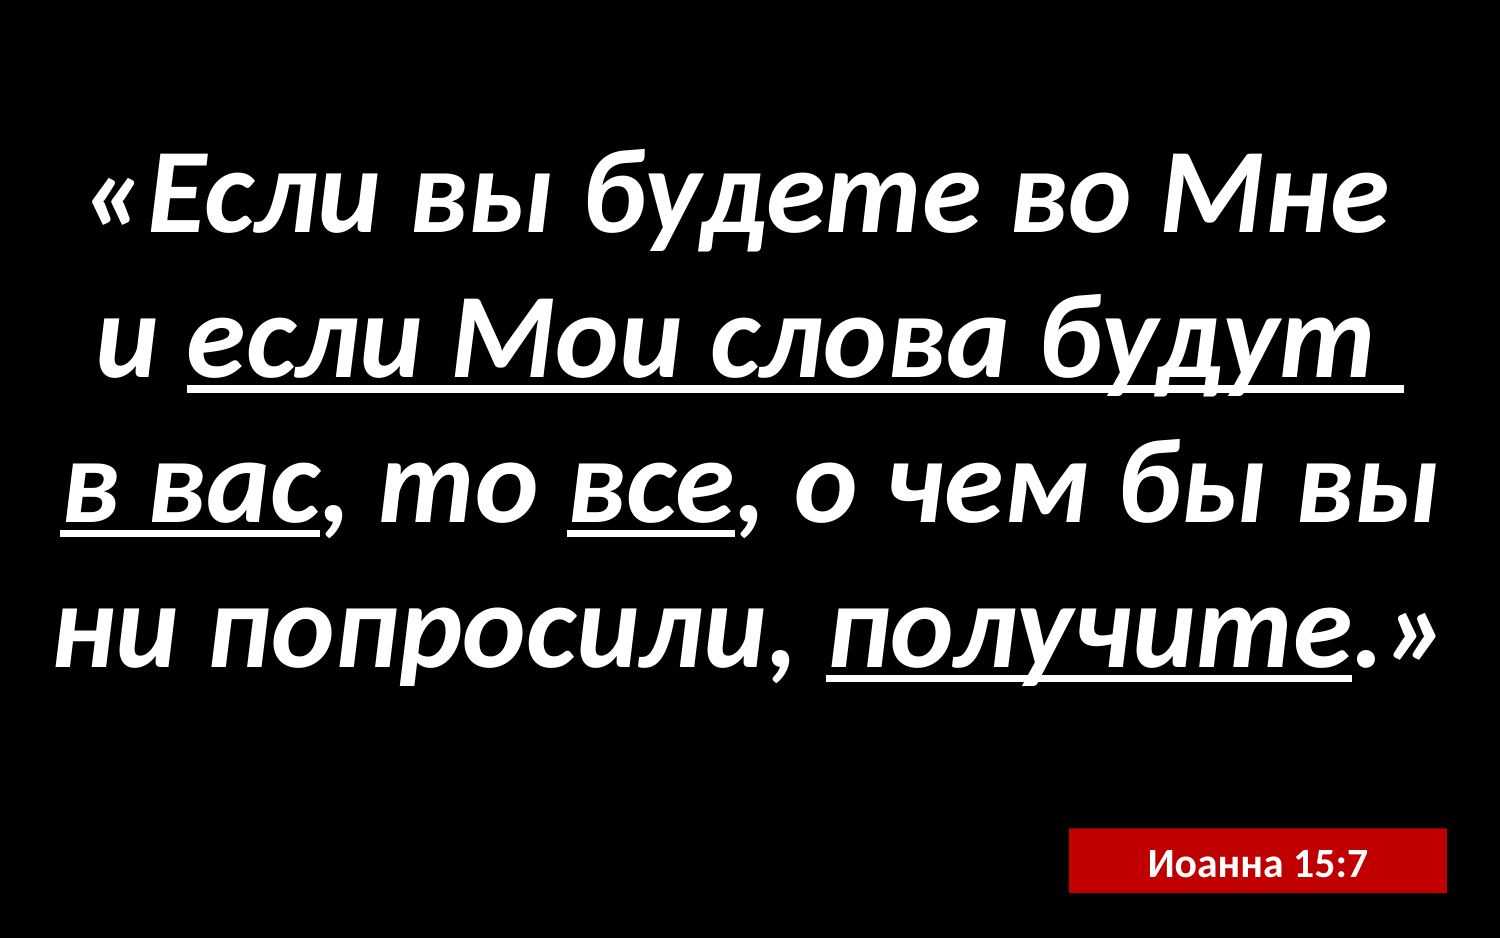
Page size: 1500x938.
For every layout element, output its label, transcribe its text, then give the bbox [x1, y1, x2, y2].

text_box Иоанна 15:7 [1068, 828, 1447, 894]
text_box «Если вы будете во Мне и если Мои слова будут в вас, то все, о чем бы вы ни попросили, получите.» [29, 104, 1471, 699]
